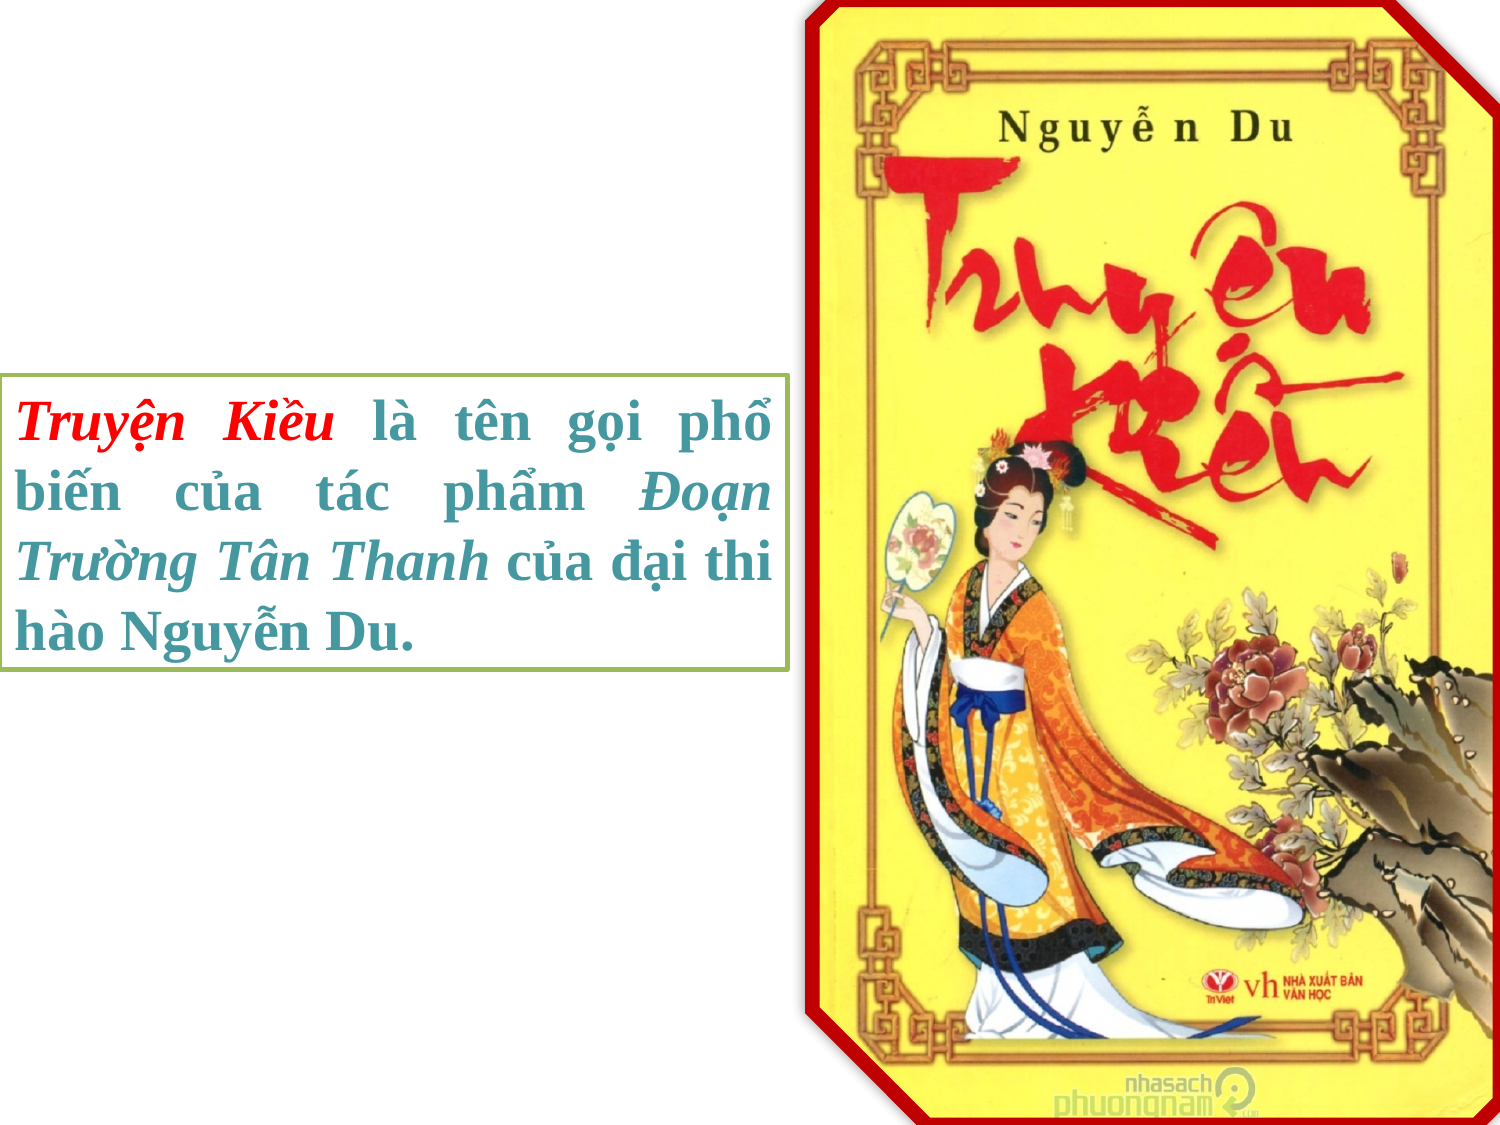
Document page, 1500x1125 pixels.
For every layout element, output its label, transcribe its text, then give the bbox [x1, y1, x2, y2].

picture [812, 0, 1500, 1125]
text_box Truyện Kiều là tên gọi phổ biến của tác phẩm Đoạn Trường Tân Thanh của đại thi hào Nguyễn Du. [0, 374, 788, 670]
